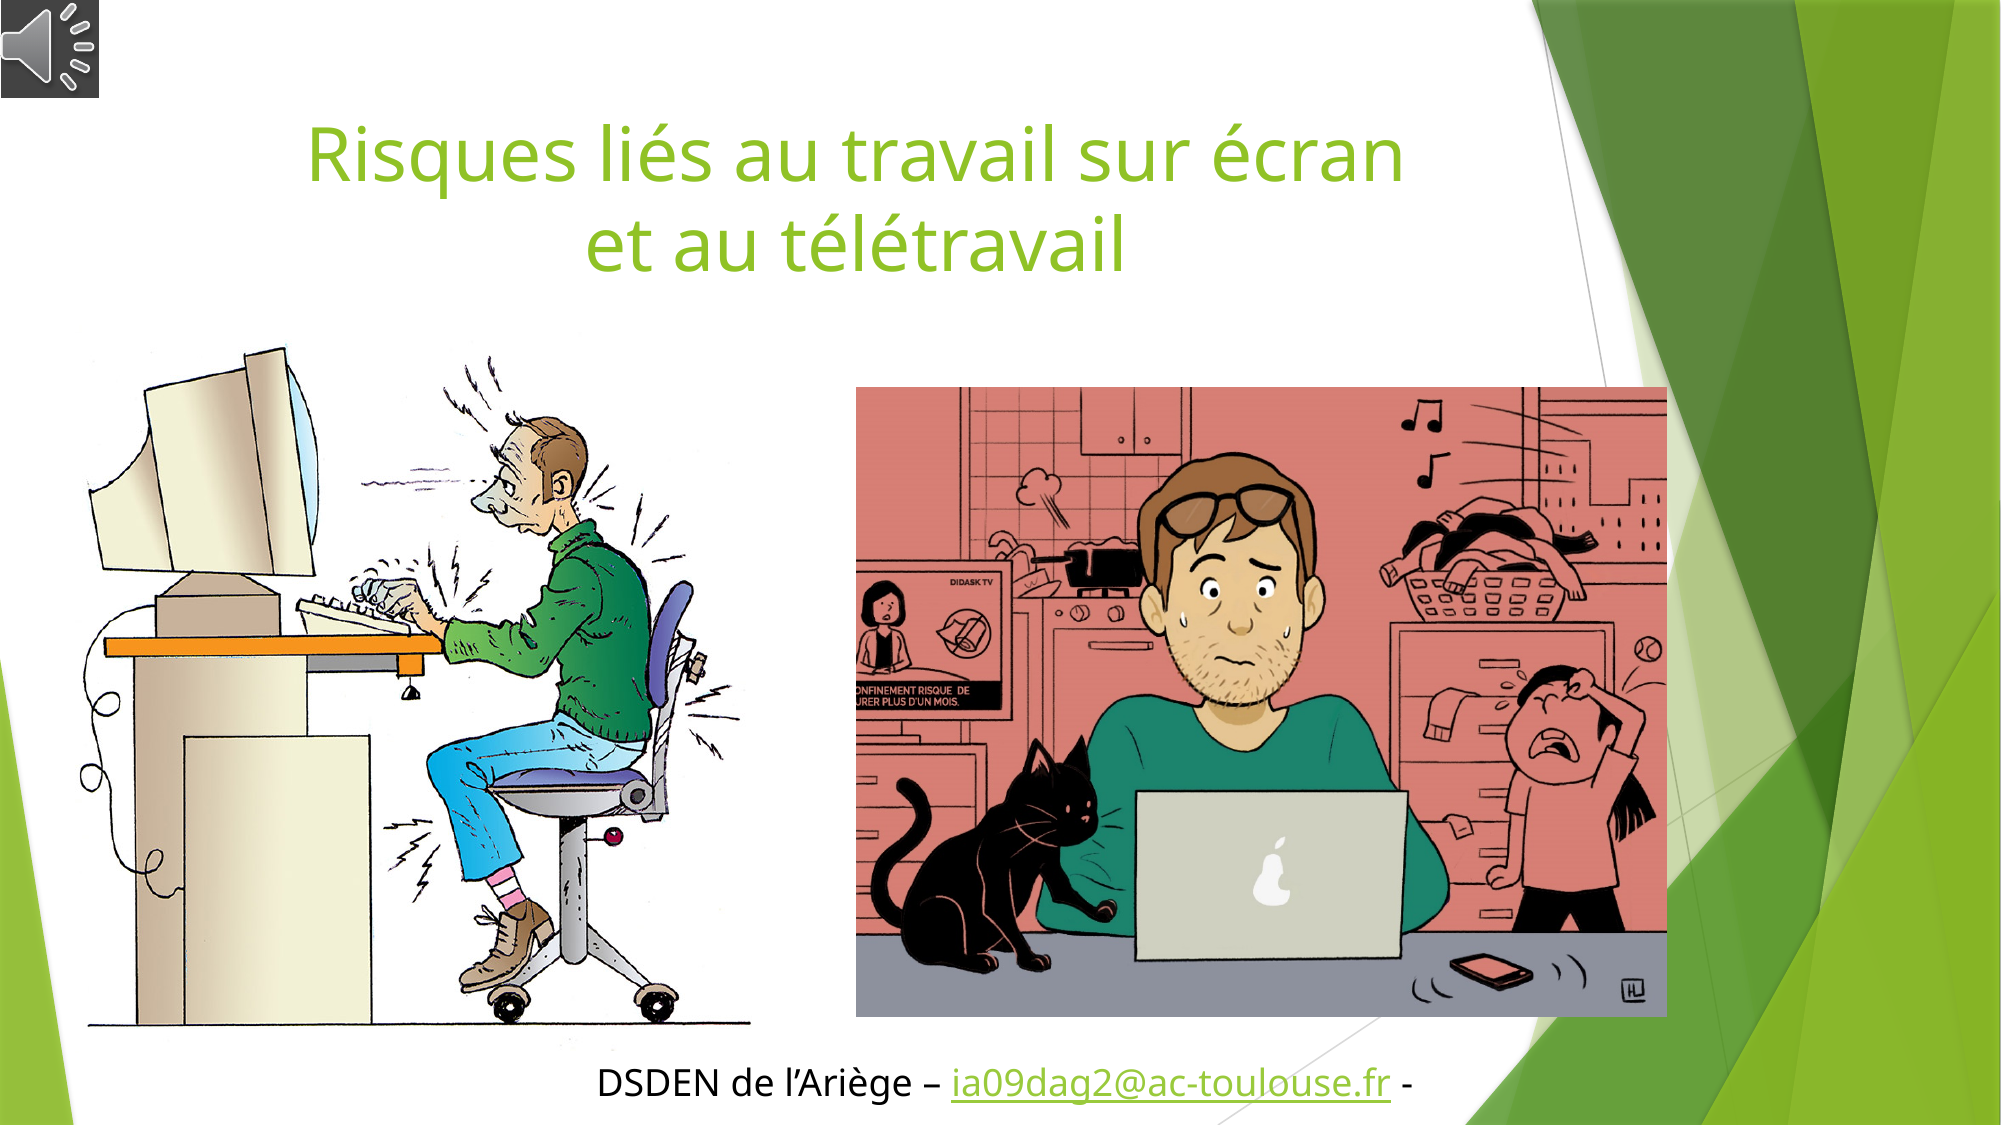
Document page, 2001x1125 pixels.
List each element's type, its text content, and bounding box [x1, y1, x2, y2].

text_box DSDEN de l’Ariège – ia09dag2@ac-toulouse.fr - [581, 1051, 1428, 1118]
picture [74, 303, 753, 1054]
title Risques liés au travail sur écran et au télétravail [150, 99, 1563, 388]
picture [0, 0, 101, 100]
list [855, 387, 1668, 1017]
